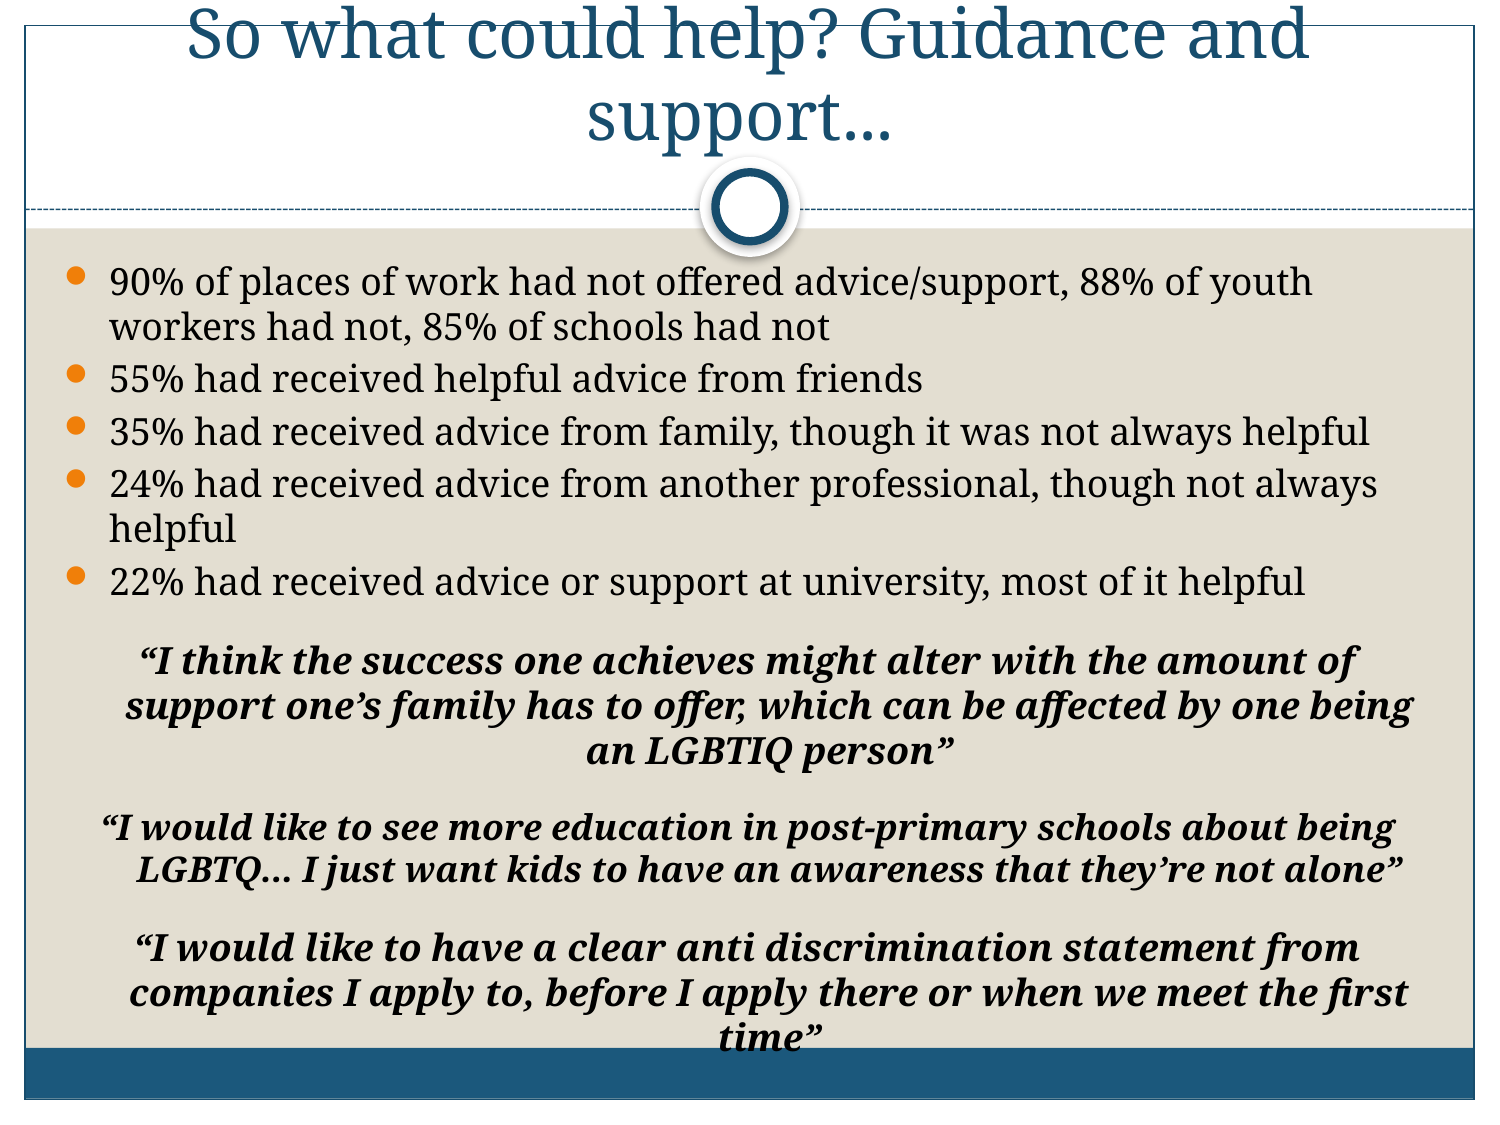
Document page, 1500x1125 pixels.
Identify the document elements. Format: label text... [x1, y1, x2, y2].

list 90% of places of work had not offered advice/support, 88% of youth workers had not, 85% of schools had not 55% had received helpful advice from friends 35% had received advice from family, though it was not always helpful 24% had received advice from another professional, though not always helpful 22% had received advice or support at university, most of it helpful “I think the success one achieves might alter with the amount of support one’s family has to offer, which can be affected by one being an LGBTIQ person” “I would like to see more education in post-primary schools about being LGBTQ... I just want kids to have an awareness that they’re not alone” “I would like to have a clear anti discrimination statement from companies I apply to, before I apply there or when we meet the first time” [49, 250, 1445, 1047]
title So what could help? Guidance and support... [49, 37, 1450, 162]
